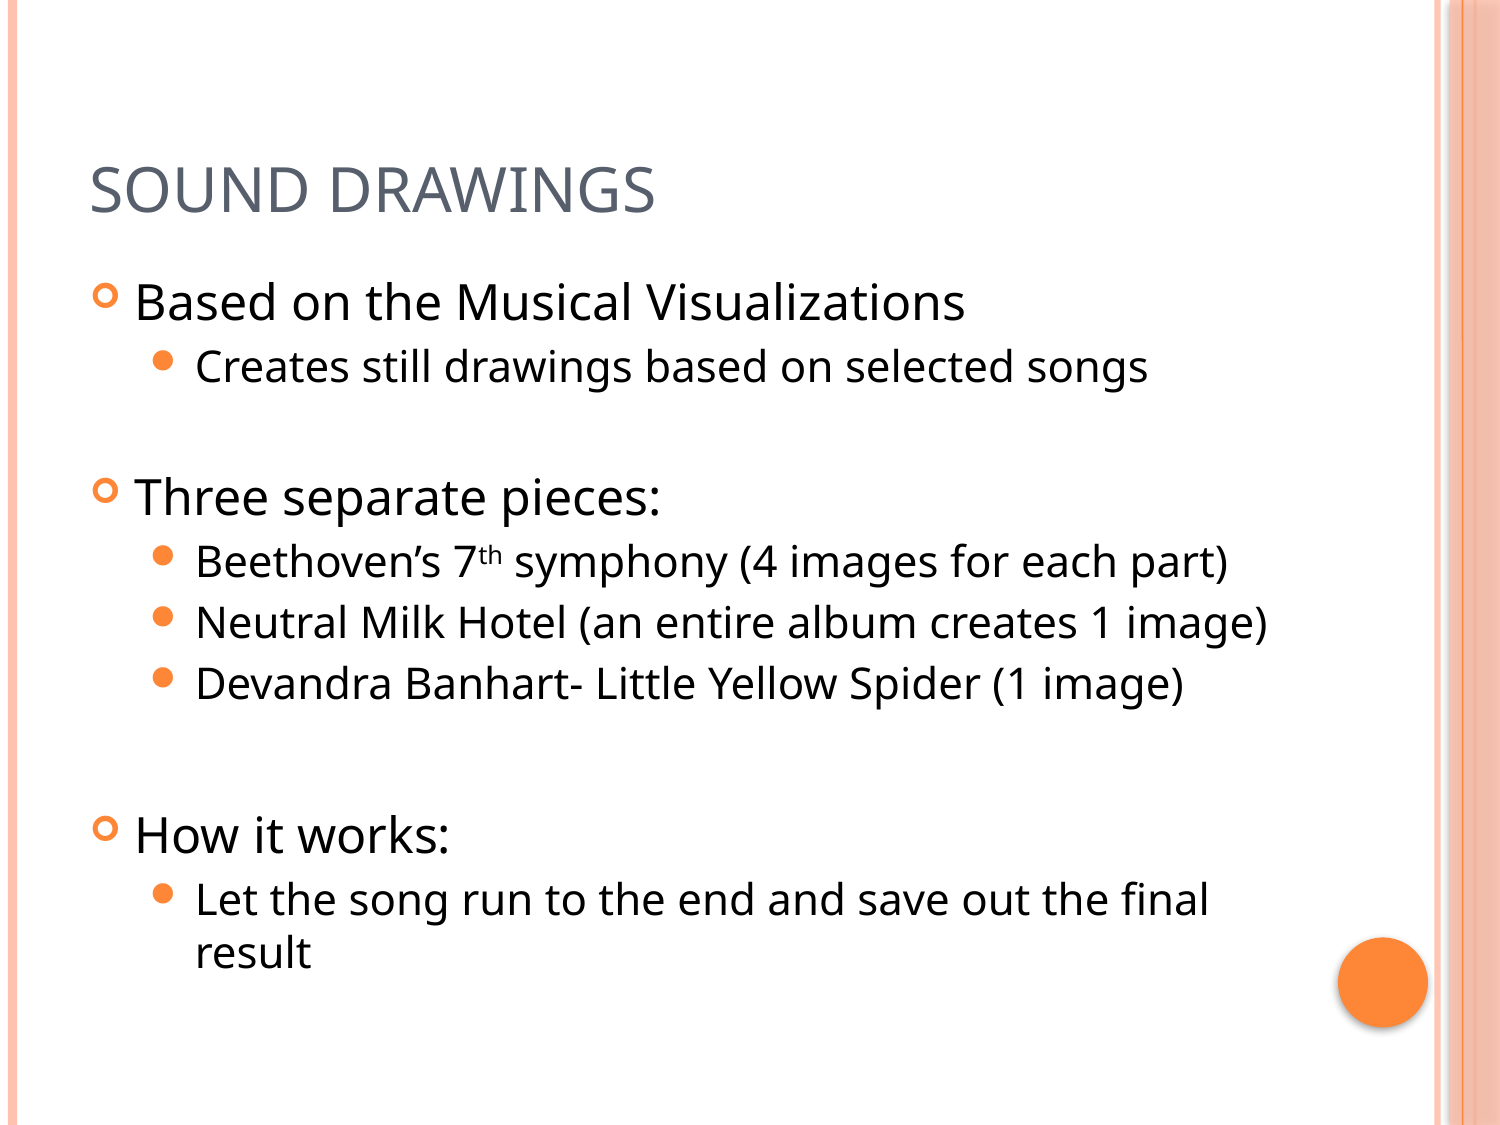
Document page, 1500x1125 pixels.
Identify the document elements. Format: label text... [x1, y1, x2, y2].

title Sound Drawings [75, 45, 1300, 233]
list Based on the Musical Visualizations Creates still drawings based on selected songs Three separate pieces: Beethoven’s 7th symphony (4 images for each part) Neutral Milk Hotel (an entire album creates 1 image) Devandra Banhart- Little Yellow Spider (1 image) How it works: Let the song run to the end and save out the final result [75, 262, 1300, 1062]
